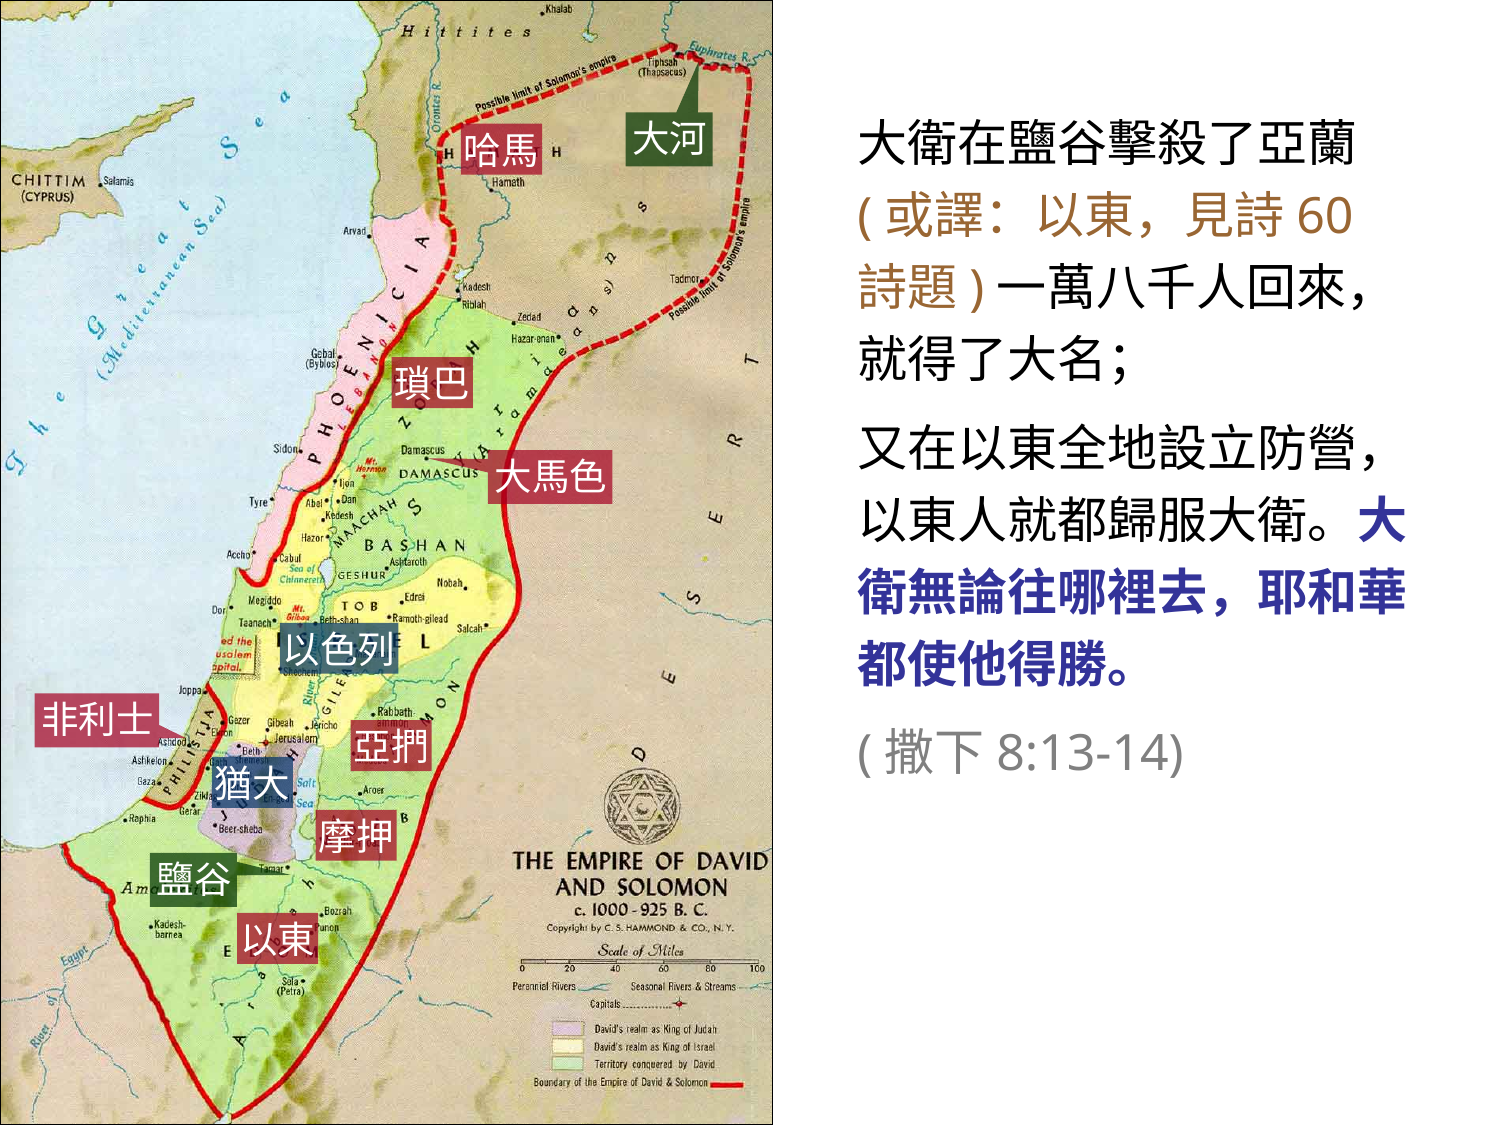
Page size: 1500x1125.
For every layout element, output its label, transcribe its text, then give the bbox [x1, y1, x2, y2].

picture [0, 0, 773, 1125]
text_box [427, 449, 613, 509]
text_box 大衛在鹽谷擊殺了亞蘭(或譯：以東，見詩60詩題)一萬八千人回來，就得了大名； 又在以東全地設立防營，以東人就都歸服大衛。大衛無論往哪裡去，耶和華都使他得勝。 (撒下8:13-14) [849, 92, 1418, 789]
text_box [34, 693, 186, 752]
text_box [625, 61, 713, 171]
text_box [149, 852, 292, 912]
